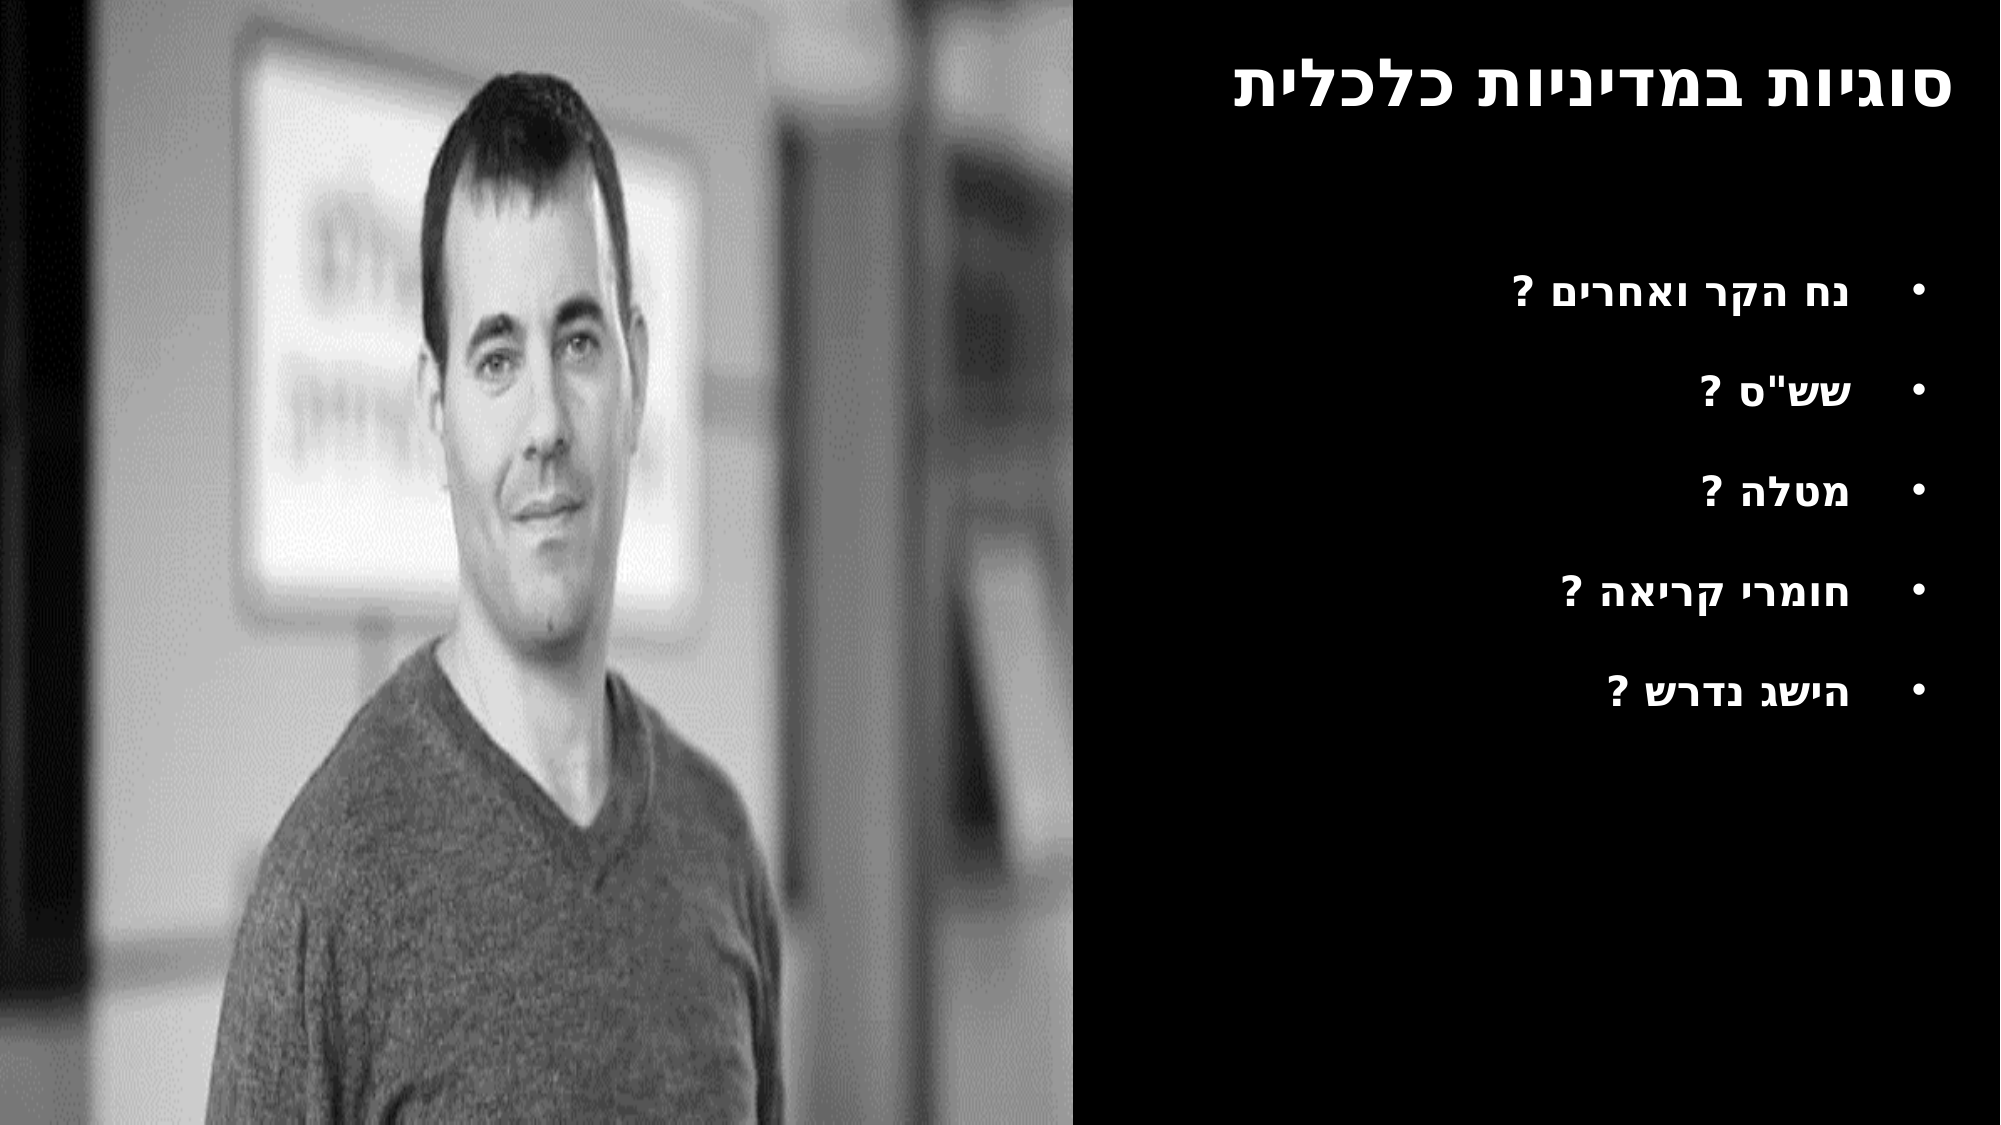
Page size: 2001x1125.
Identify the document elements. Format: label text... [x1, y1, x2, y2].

text_box סוגיות במדיניות כלכלית [1073, 41, 1971, 129]
picture [0, 0, 1073, 1125]
text_box נח הקר ואחרים ? שש"ס ? מטלה ? חומרי קריאה ? הישג נדרש ? [1401, 256, 1941, 722]
